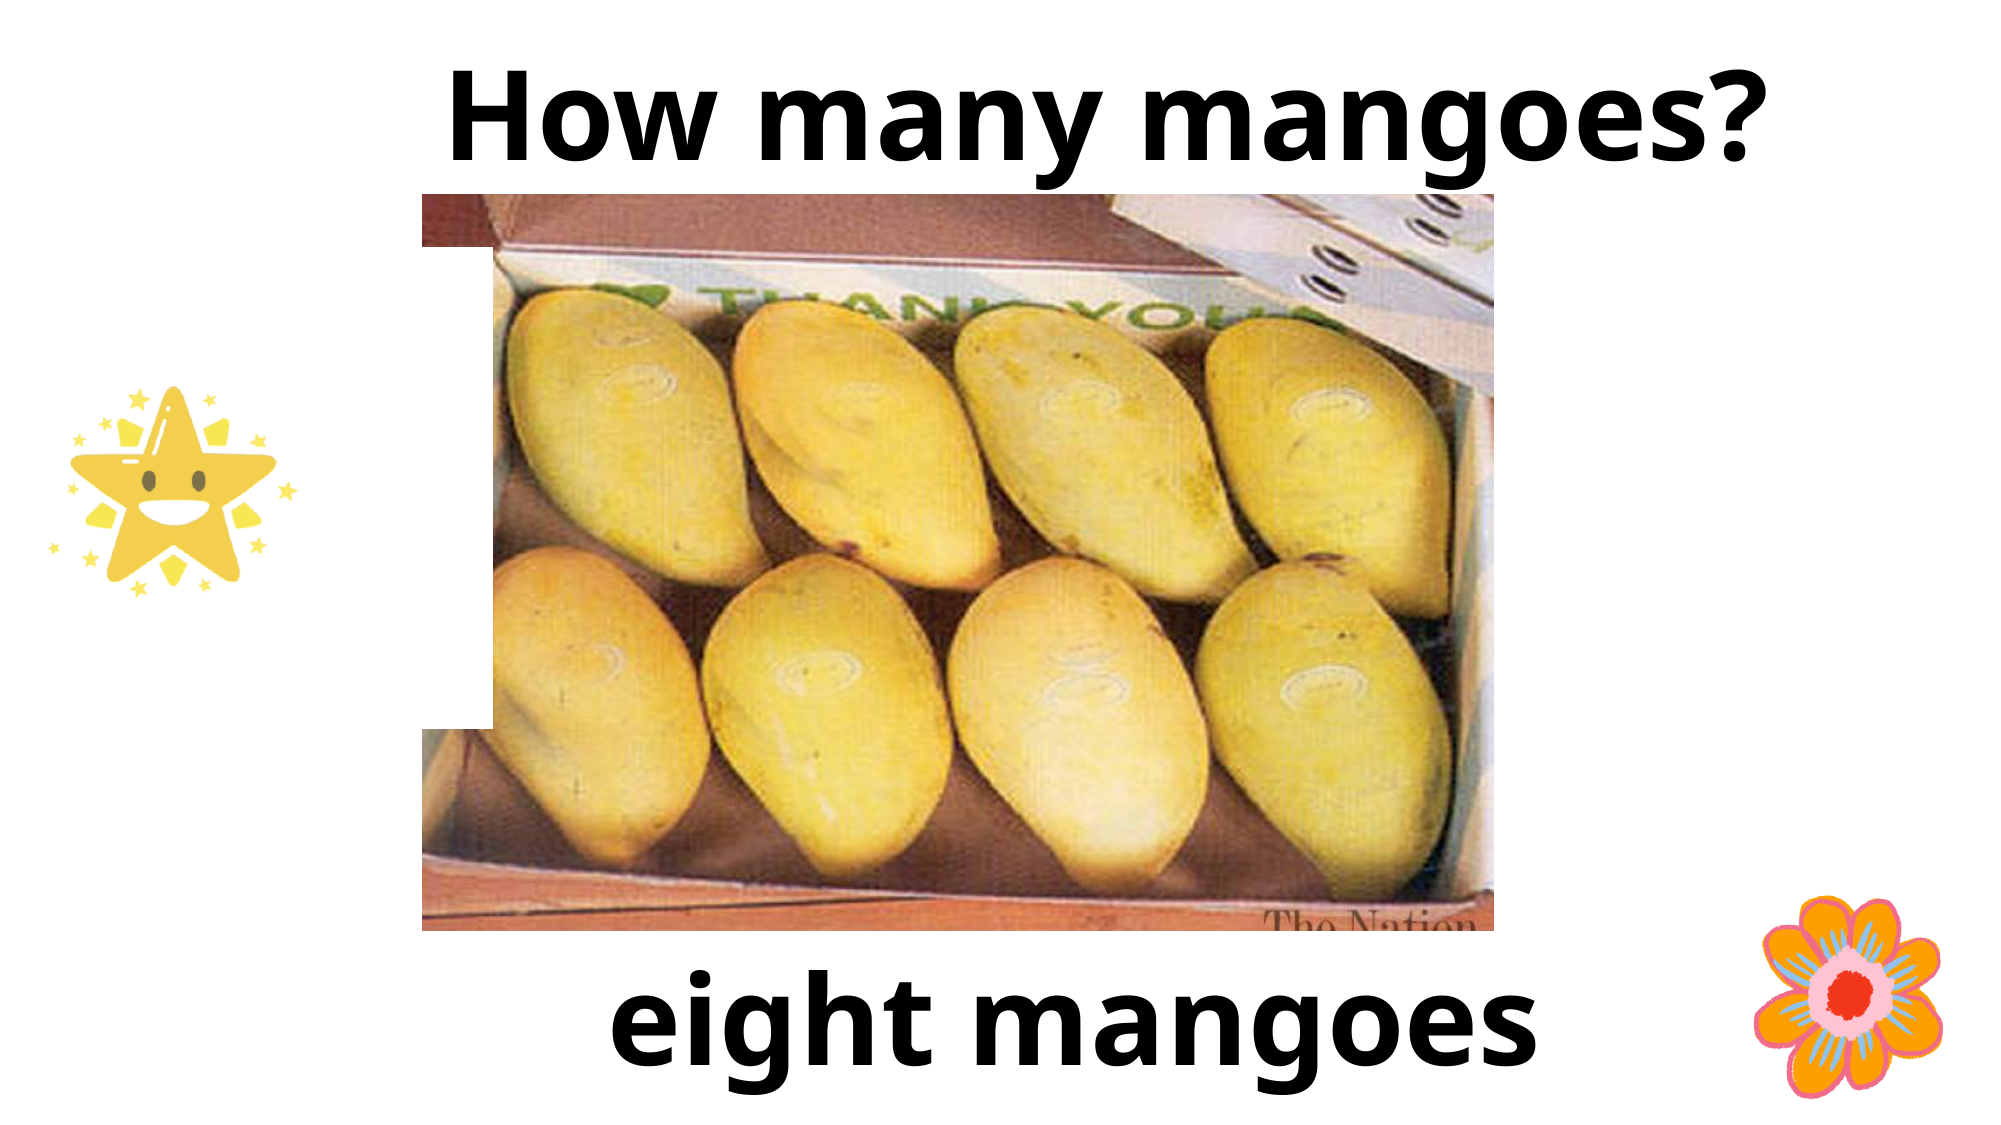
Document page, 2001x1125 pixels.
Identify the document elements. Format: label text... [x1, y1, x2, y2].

picture [0, 194, 1494, 931]
text_box eight mangoes [592, 933, 1557, 1099]
text_box How many mangoes? [427, 27, 1785, 193]
picture [1661, 806, 2000, 1125]
